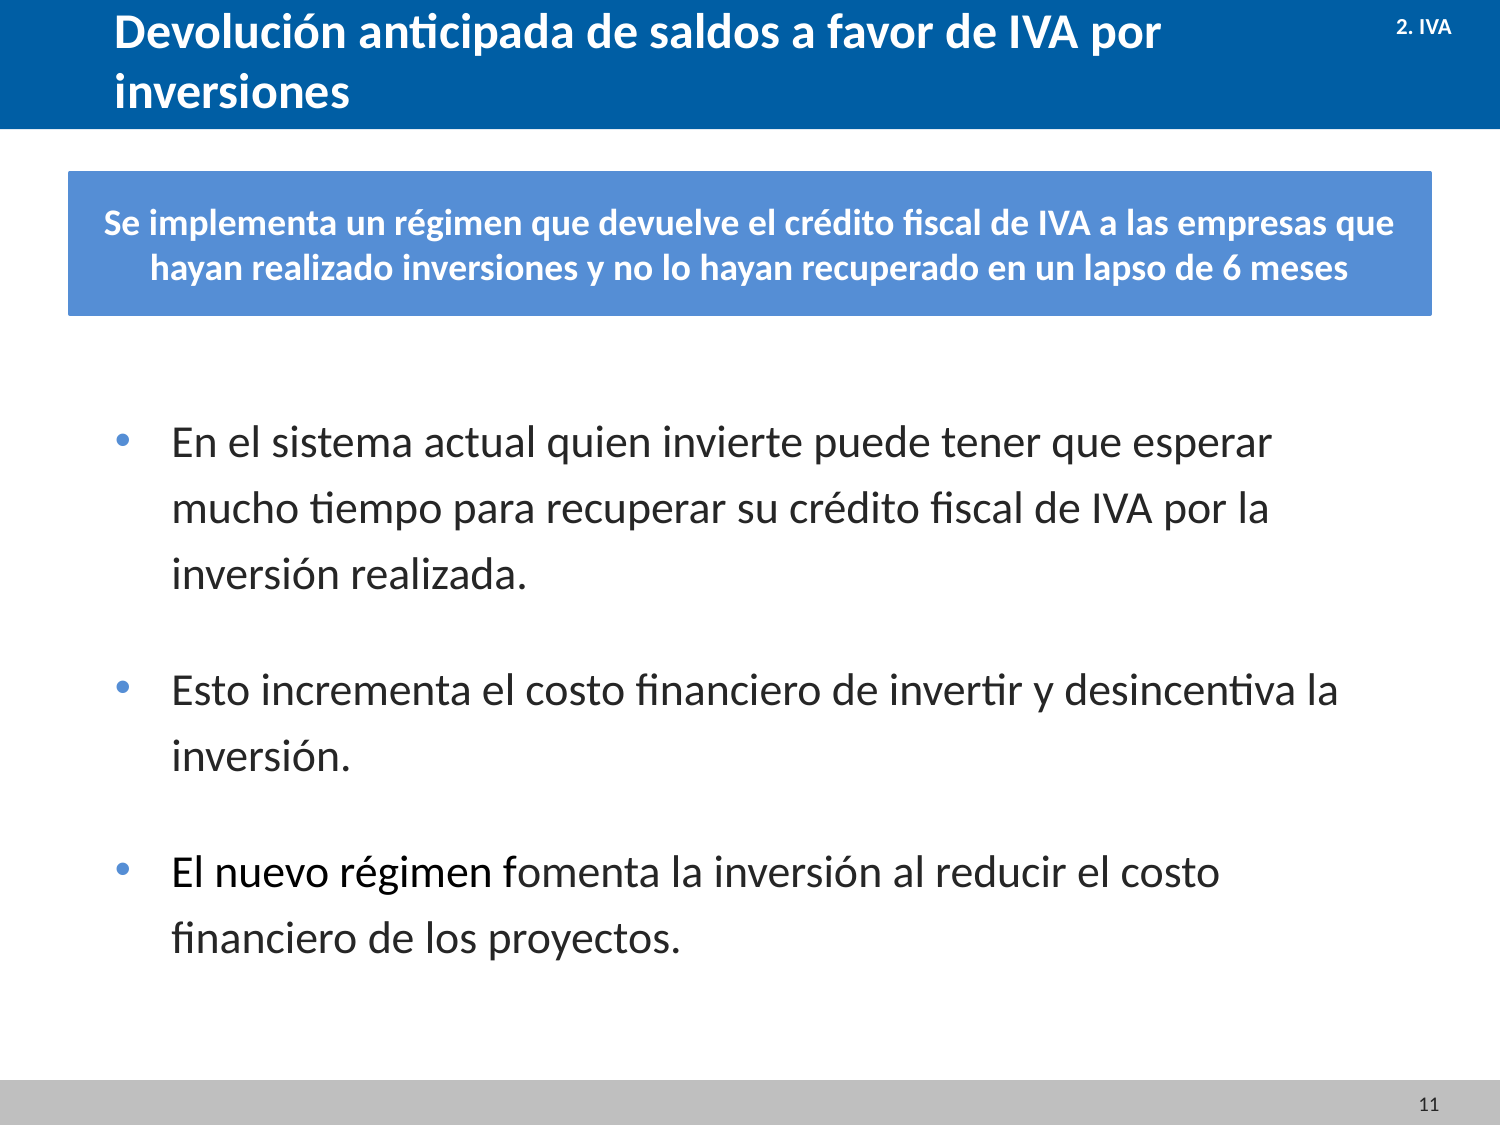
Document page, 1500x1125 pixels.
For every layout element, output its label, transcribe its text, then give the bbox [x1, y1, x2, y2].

text_box 2. IVA [1329, 4, 1500, 47]
text_box En el sistema actual quien invierte puede tener que esperar mucho tiempo para recuperar su crédito fiscal de IVA por la inversión realizada. Esto incrementa el costo financiero de invertir y desincentiva la inversión. El nuevo régimen fomenta la inversión al reducir el costo financiero de los proyectos. [100, 393, 1400, 970]
text_box Se implementa un régimen que devuelve el crédito fiscal de IVA a las empresas que hayan realizado inversiones y no lo hayan recuperado en un lapso de 6 meses [68, 171, 1432, 316]
text_box Devolución anticipada de saldos a favor de IVA por inversiones [100, 0, 1400, 126]
slide_number 11 [1104, 1073, 1455, 1125]
